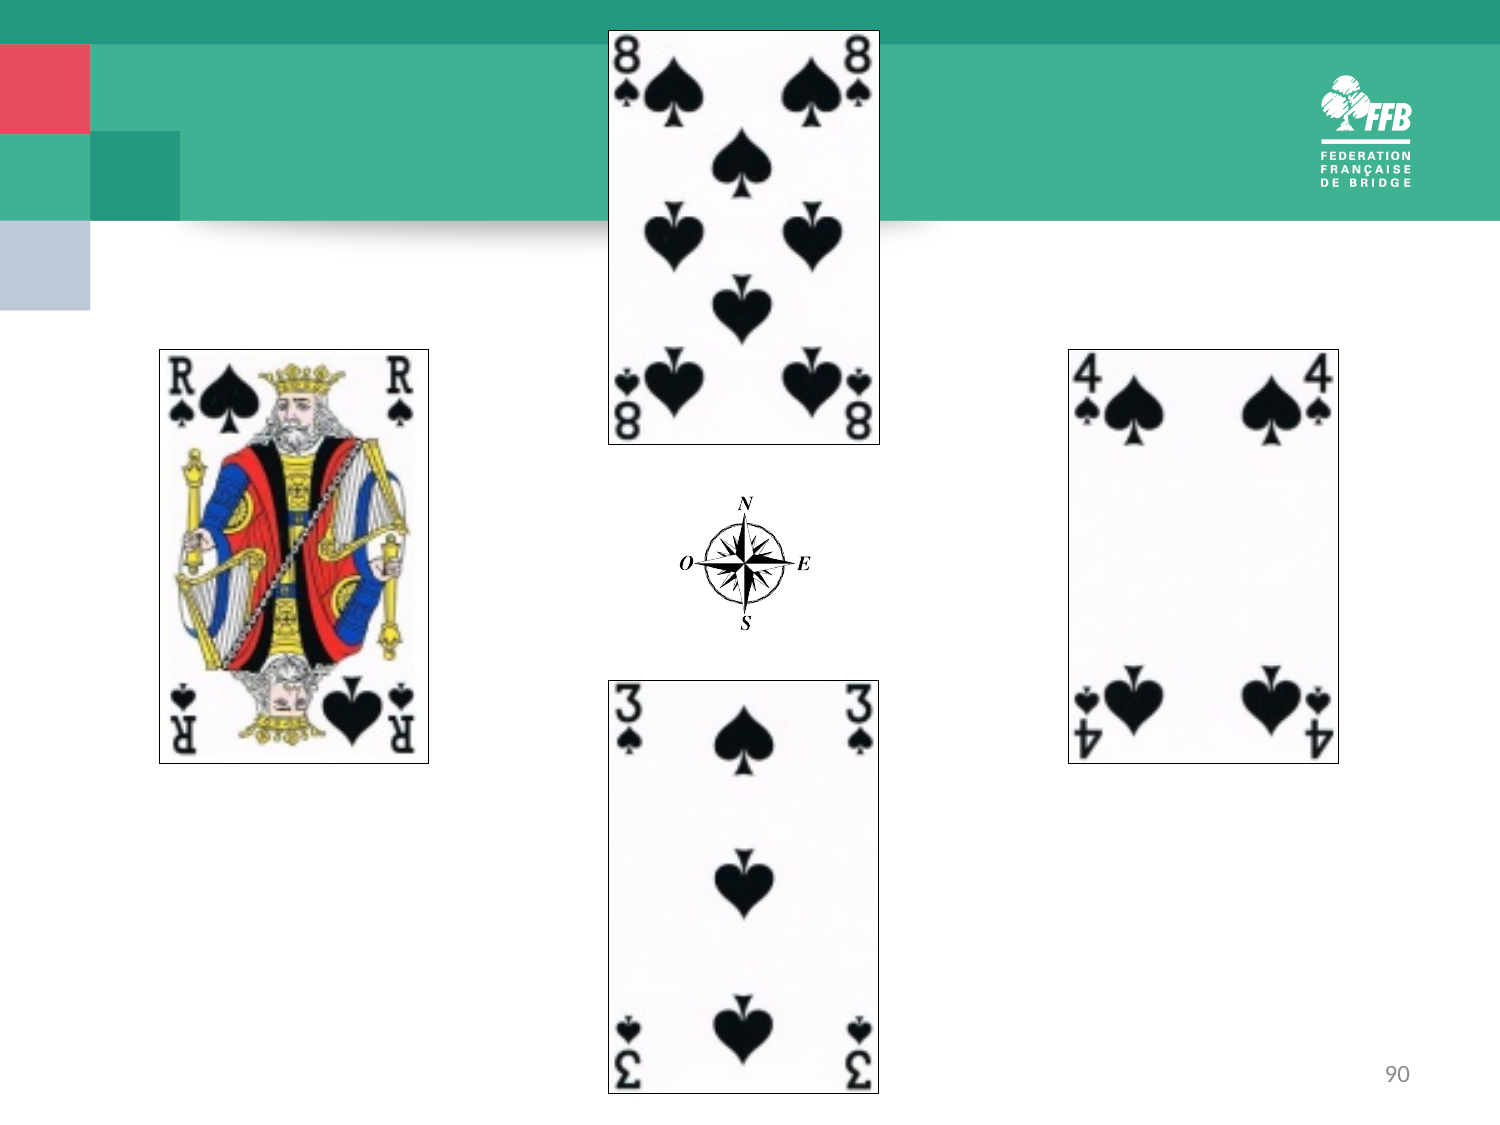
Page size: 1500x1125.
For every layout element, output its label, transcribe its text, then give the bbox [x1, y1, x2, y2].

picture [0, 0, 1500, 1125]
slide_number 90 [1074, 1042, 1425, 1103]
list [159, 349, 429, 764]
